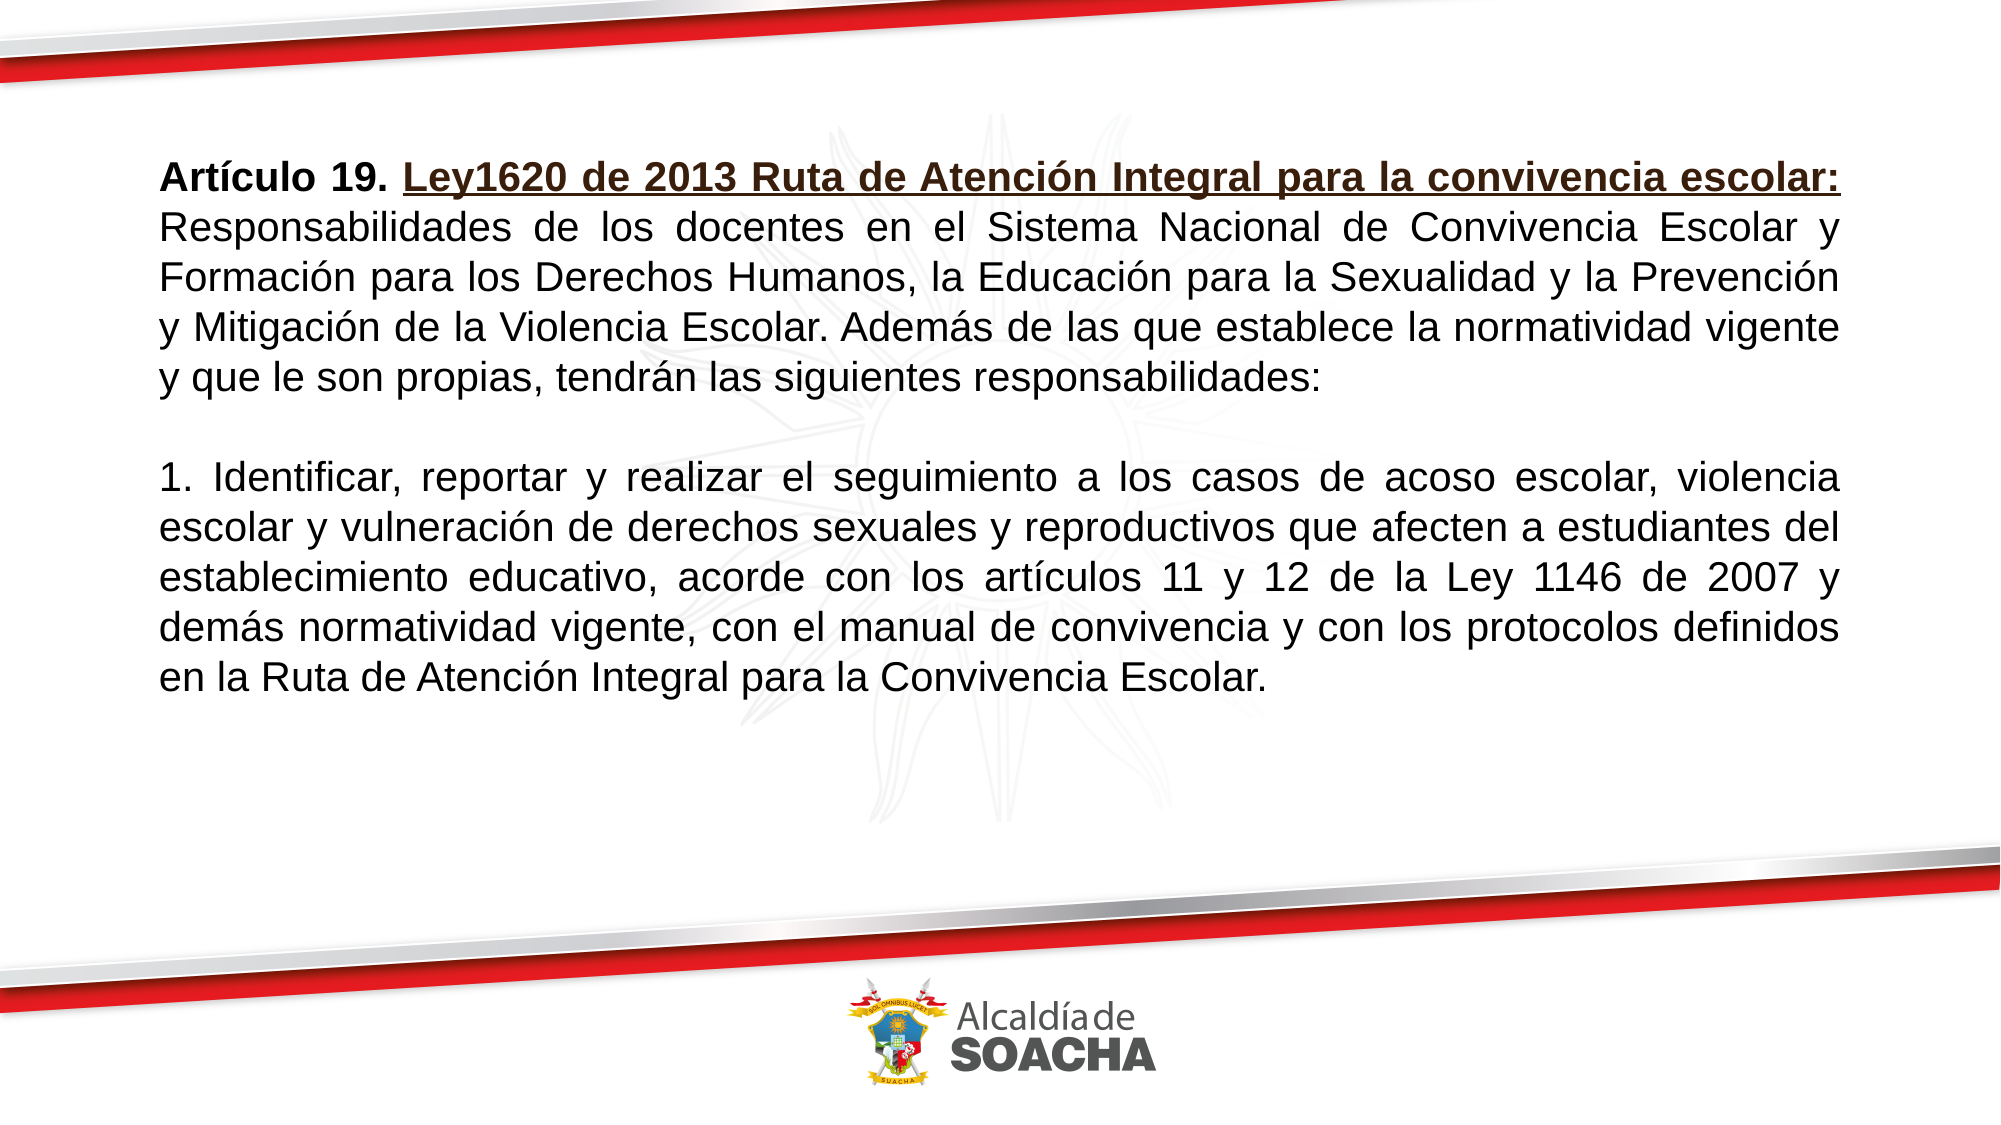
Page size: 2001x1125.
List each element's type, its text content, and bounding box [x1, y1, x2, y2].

picture [0, 0, 2001, 1125]
text_box Artículo 19. Ley1620 de 2013 Ruta de Atención Integral para la convivencia escolar: Responsabilidades de los docentes en el Sistema Nacional de Convivencia Escolar y Formación para los Derechos Humanos, la Educación para la Sexualidad y la Prevención y Mitigación de la Violencia Escolar. Además de las que establece la normatividad vigente y que le son propias, tendrán las siguientes responsabilidades: 1. Identificar, reportar y realizar el seguimiento a los casos de acoso escolar, violencia escolar y vulneración de derechos sexuales y reproductivos que afecten a estudiantes del establecimiento educativo, acorde con los artículos 11 y 12 de la Ley 1146 de 2007 y demás normatividad vigente, con el manual de convivencia y con los protocolos definidos en la Ruta de Atención Integral para la Convivencia Escolar. [144, 141, 1856, 707]
